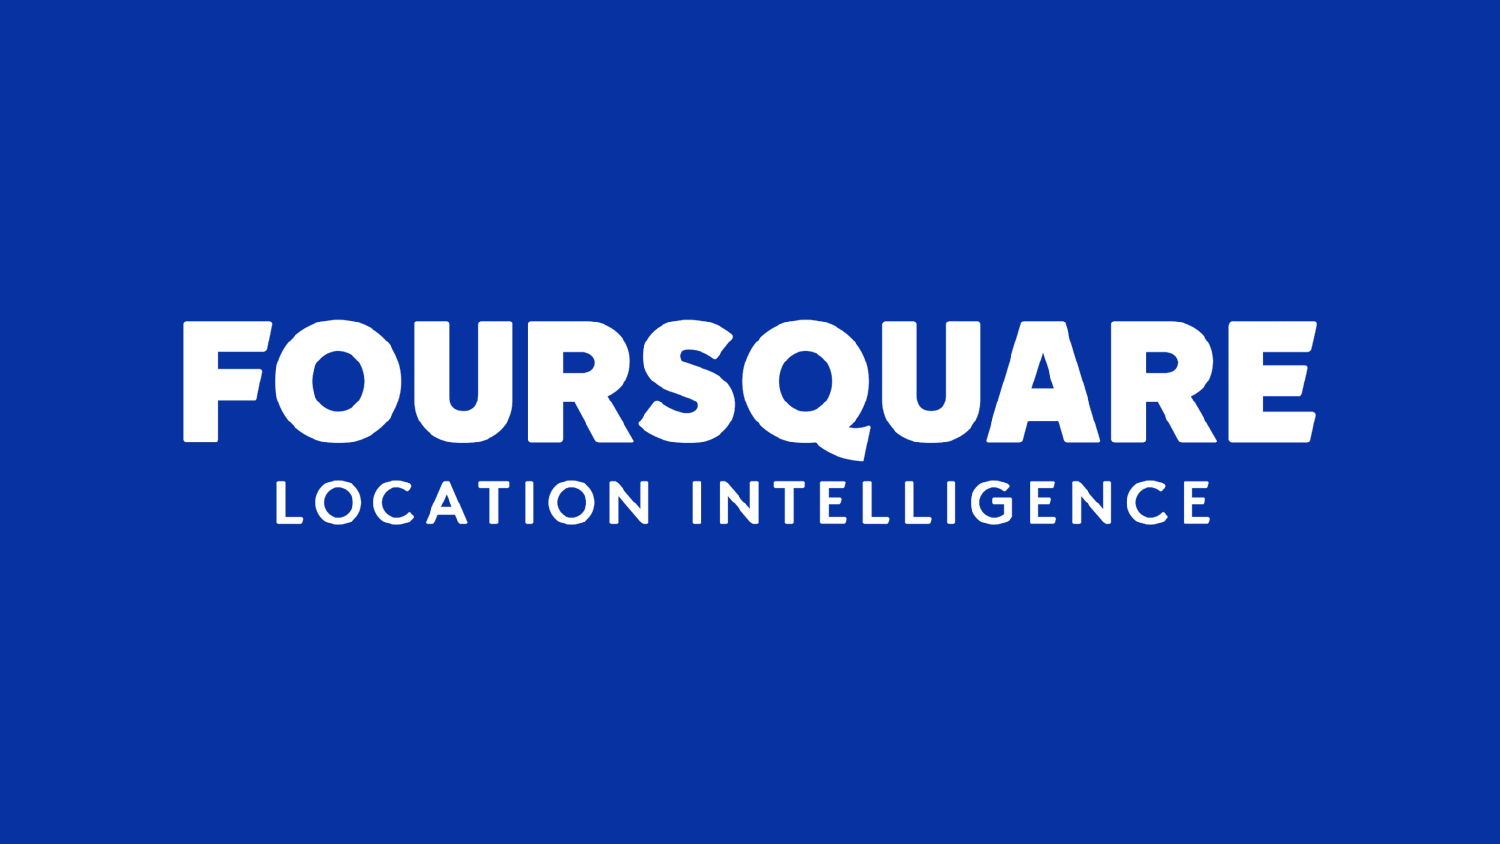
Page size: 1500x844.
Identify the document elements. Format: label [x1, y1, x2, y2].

picture [24, 160, 1476, 684]
